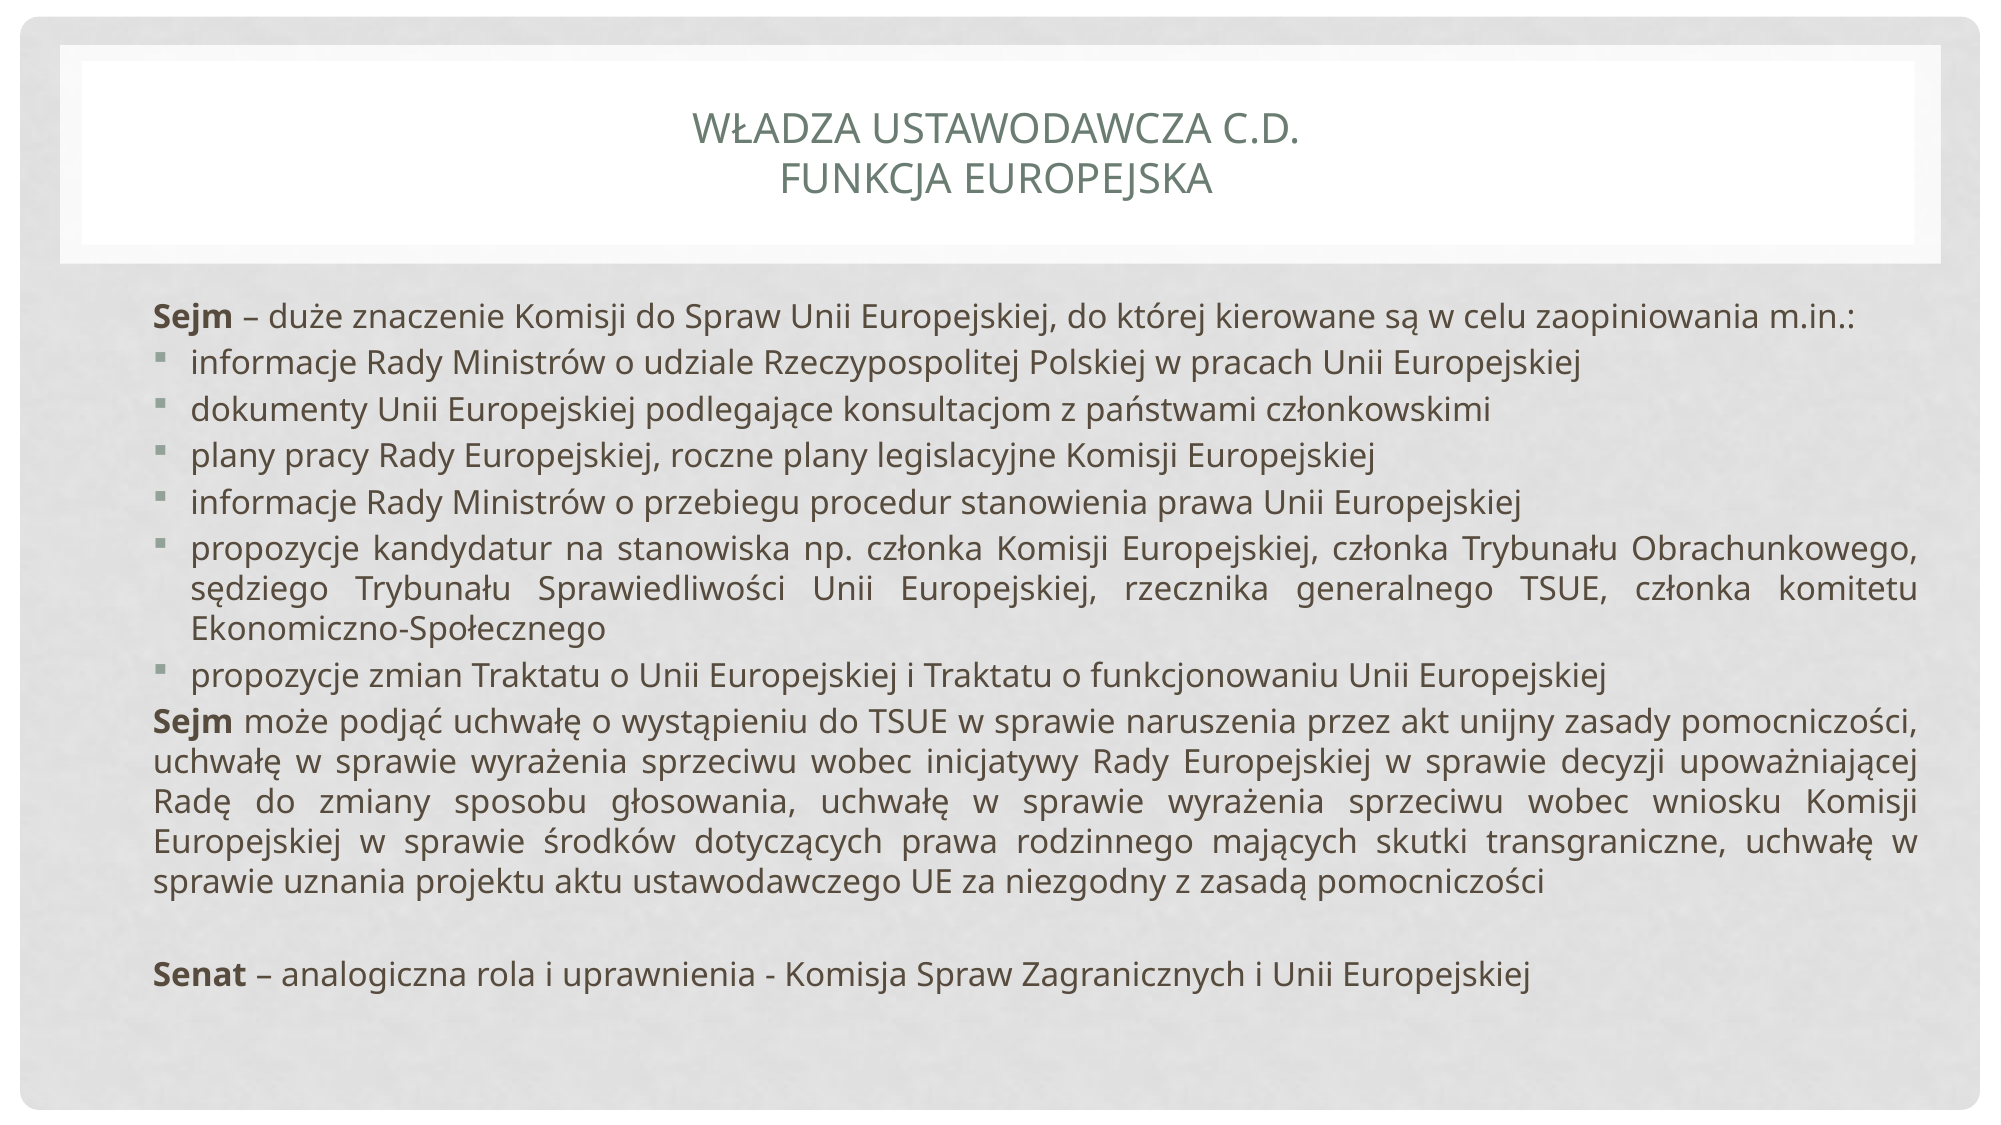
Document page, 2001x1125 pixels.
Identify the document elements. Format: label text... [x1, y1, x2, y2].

title Władza ustawodawcza c.d. funkcja europejska [93, 66, 1900, 238]
list Sejm – duże znaczenie Komisji do Spraw Unii Europejskiej, do której kierowane są w celu zaopiniowania m.in.: informacje Rady Ministrów o udziale Rzeczypospolitej Polskiej w pracach Unii Europejskiej dokumenty Unii Europejskiej podlegające konsultacjom z państwami członkowskimi plany pracy Rady Europejskiej, roczne plany legislacyjne Komisji Europejskiej informacje Rady Ministrów o przebiegu procedur stanowienia prawa Unii Europejskiej propozycje kandydatur na stanowiska np. członka Komisji Europejskiej, członka Trybunału Obrachunkowego, sędziego Trybunału Sprawiedliwości Unii Europejskiej, rzecznika generalnego TSUE, członka komitetu Ekonomiczno-Społecznego propozycje zmian Traktatu o Unii Europejskiej i Traktatu o funkcjonowaniu Unii Europejskiej Sejm może podjąć uchwałę o wystąpieniu do TSUE w sprawie naruszenia przez akt unijny zasady pomocniczości, uchwałę w sprawie wyrażenia sprzeciwu wobec inicjatywy Rady Europejskiej w sprawie decyzji upoważniającej Radę do zmiany sposobu głosowania, uchwałę w sprawie wyrażenia sprzeciwu wobec wniosku Komisji Europejskiej w sprawie środków dotyczących prawa rodzinnego mających skutki transgraniczne, uchwałę w sprawie uznania projektu aktu ustawodawczego UE za niezgodny z zasadą pomocniczości Senat – analogiczna rola i uprawnienia - Komisja Spraw Zagranicznych i Unii Europejskiej [119, 287, 1937, 1083]
